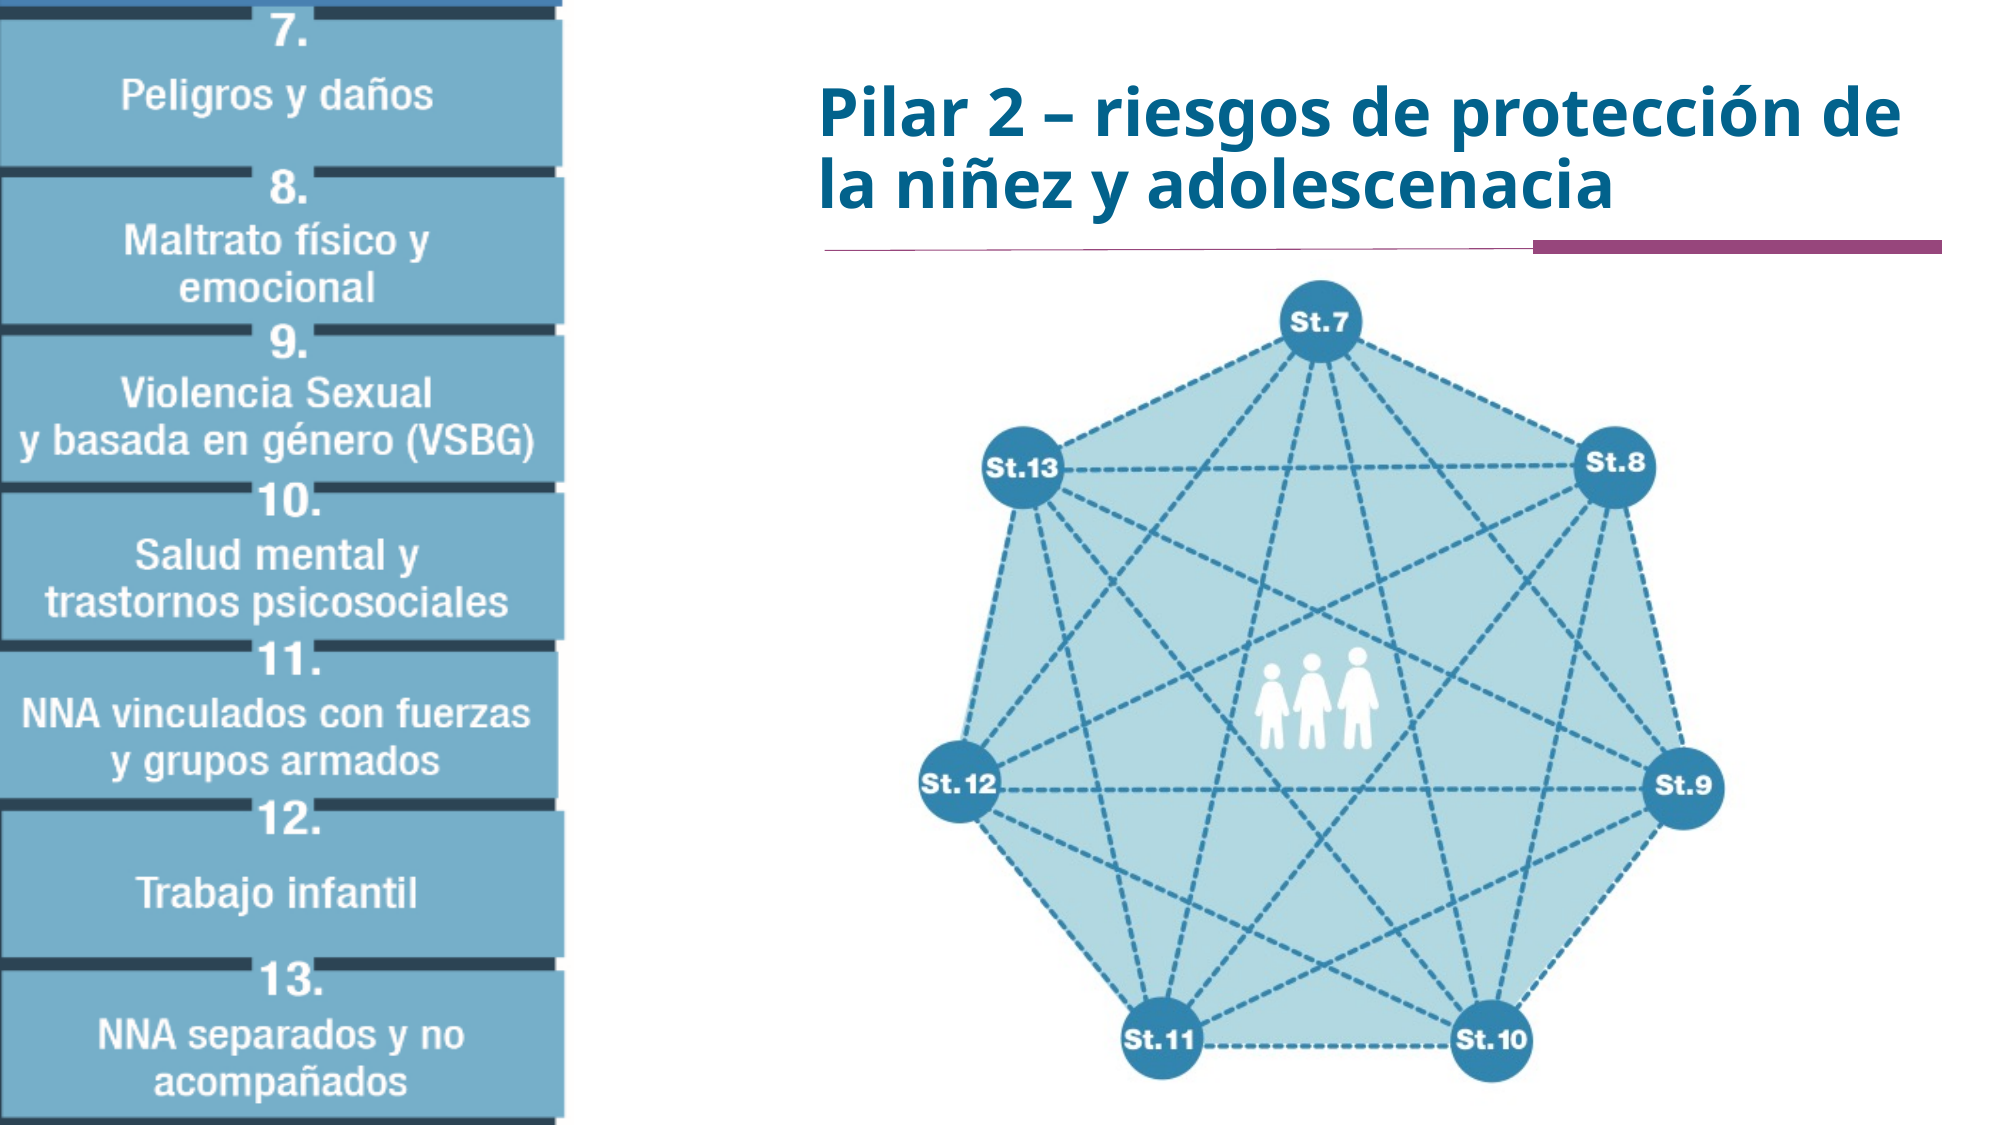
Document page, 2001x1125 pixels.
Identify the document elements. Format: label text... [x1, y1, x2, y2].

title Pilar 2 – riesgos de protección de la niñez y adolescenacia [802, 42, 1942, 260]
picture [0, 0, 574, 1125]
picture [899, 259, 1749, 1108]
